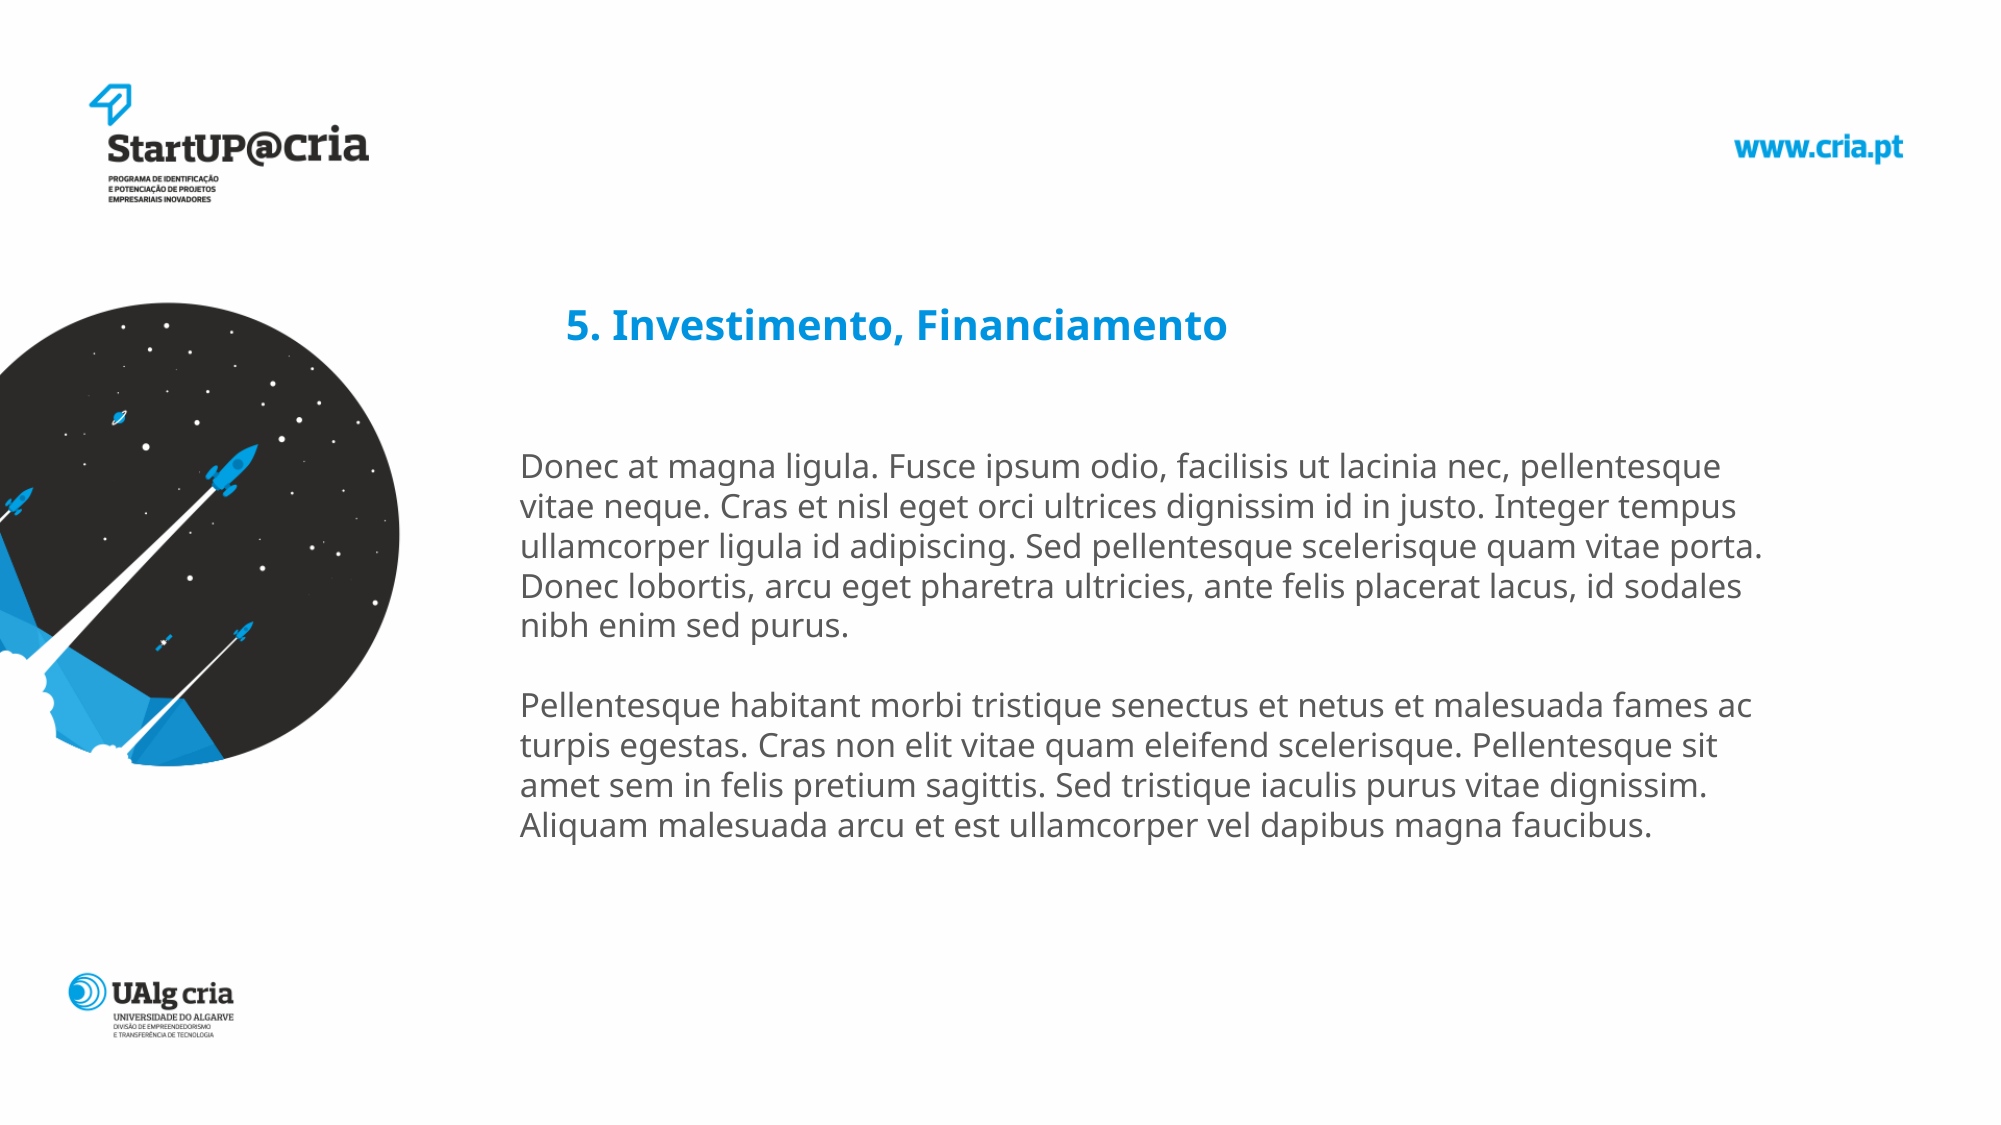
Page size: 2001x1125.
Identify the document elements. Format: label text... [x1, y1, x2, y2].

text_box Donec at magna ligula. Fusce ipsum odio, facilisis ut lacinia nec, pellentesque vitae neque. Cras et nisl eget orci ultrices dignissim id in justo. Integer tempus ullamcorper ligula id adipiscing. Sed pellentesque scelerisque quam vitae porta. Donec lobortis, arcu eget pharetra ultricies, ante felis placerat lacus, id sodales nibh enim sed purus. Pellentesque habitant morbi tristique senectus et netus et malesuada fames ac turpis egestas. Cras non elit vitae quam eleifend scelerisque. Pellentesque sit amet sem in felis pretium sagittis. Sed tristique iaculis purus vitae dignissim. Aliquam malesuada arcu et est ullamcorper vel dapibus magna faucibus. [505, 437, 1817, 852]
picture [0, 0, 2001, 1125]
text_box 5. Investimento, Financiamento [551, 291, 1244, 357]
